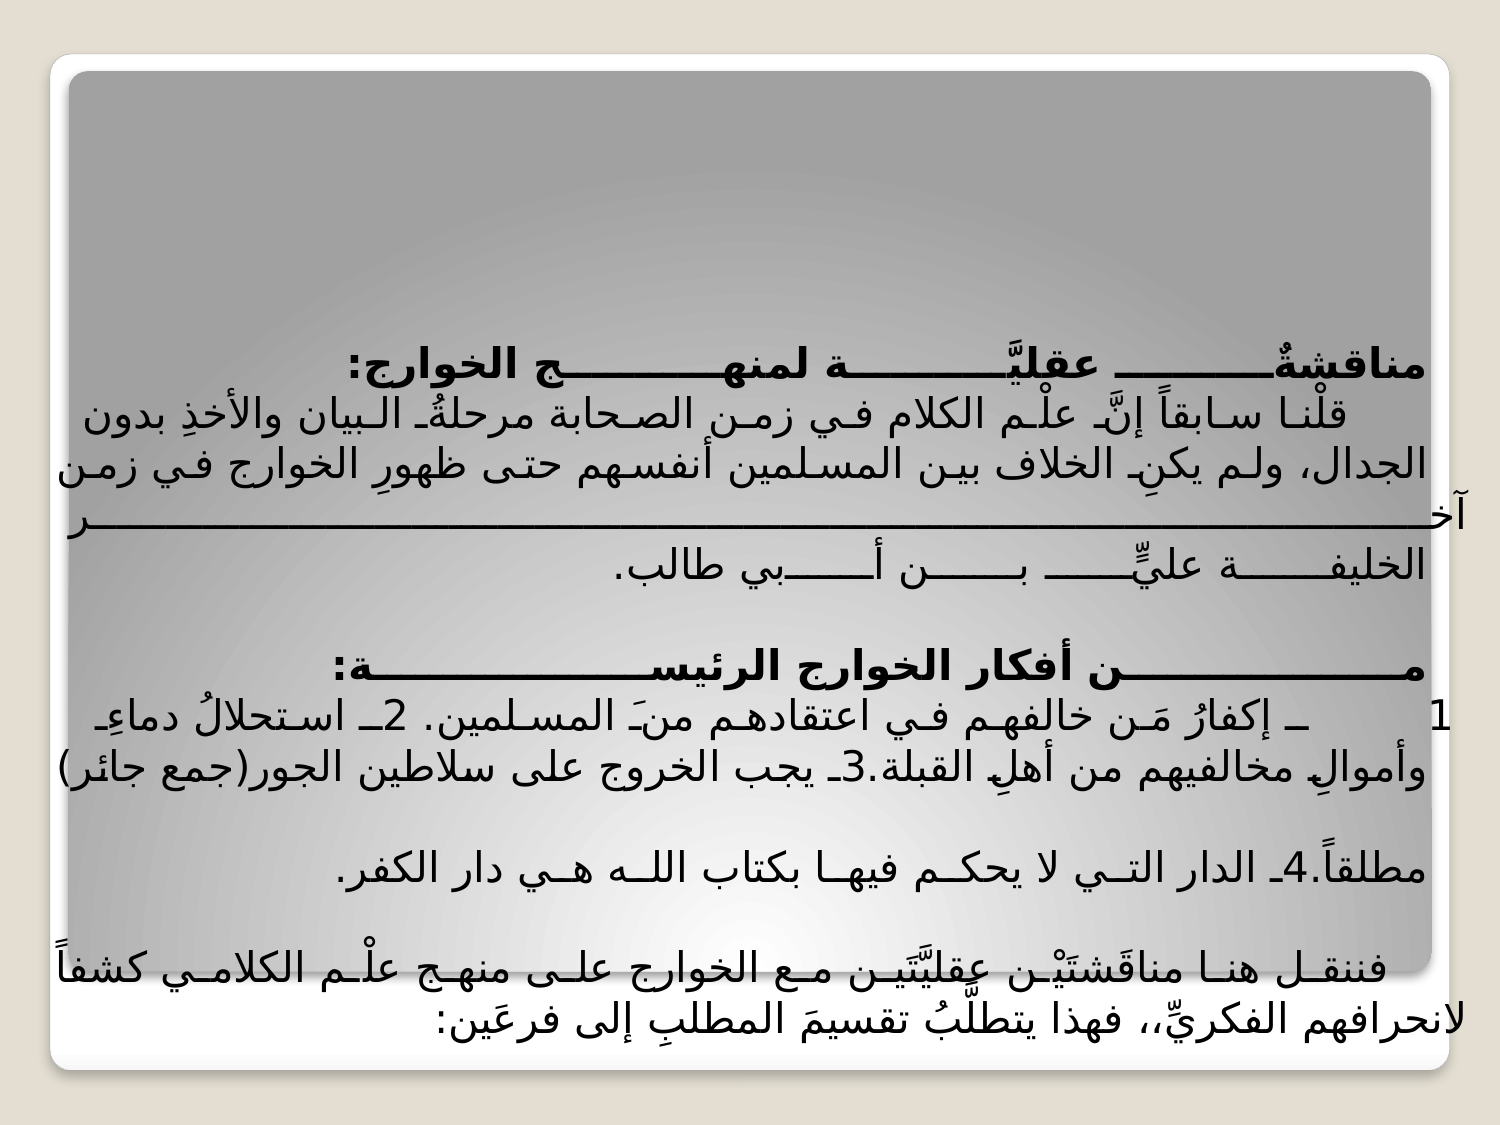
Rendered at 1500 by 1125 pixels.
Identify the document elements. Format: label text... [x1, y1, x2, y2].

title مناقشةٌ عقليَّة لمنهج الخوارج: قلْنا سابقاً إنَّ علْم الكلام في زمن الصحابة مرحلةُ البيان والأخذِ بدون الجدال، ولم يكنِ الخلاف بين المسلمين أنفسهم حتى ظهورِ الخوارج في زمن آخر الخليفة عليٍّ بن أبي طالب. من أفكار الخوارج الرئيسة: 1 ـ إكفارُ مَن خالفهم في اعتقادهم منَ المسلمين. 2ـ استحلالُ دماءِ وأموالِ مخالفيهم من أهلِ القبلة.3ـ يجب الخروج على سلاطين الجور(جمع جائر) مطلقاً.4ـ الدار التي لا يحكم فيها بكتاب الله هي دار الكفر. فننقل هنا مناقَشتَيْن عقليَّتَين مع الخوارج على منهج علْم الكلامي كشفاً لانحرافهم الفكريِّ،، فهذا يتطلَّبُ تقسيمَ المطلبِ إلى فرعَين: [41, 0, 1483, 1049]
